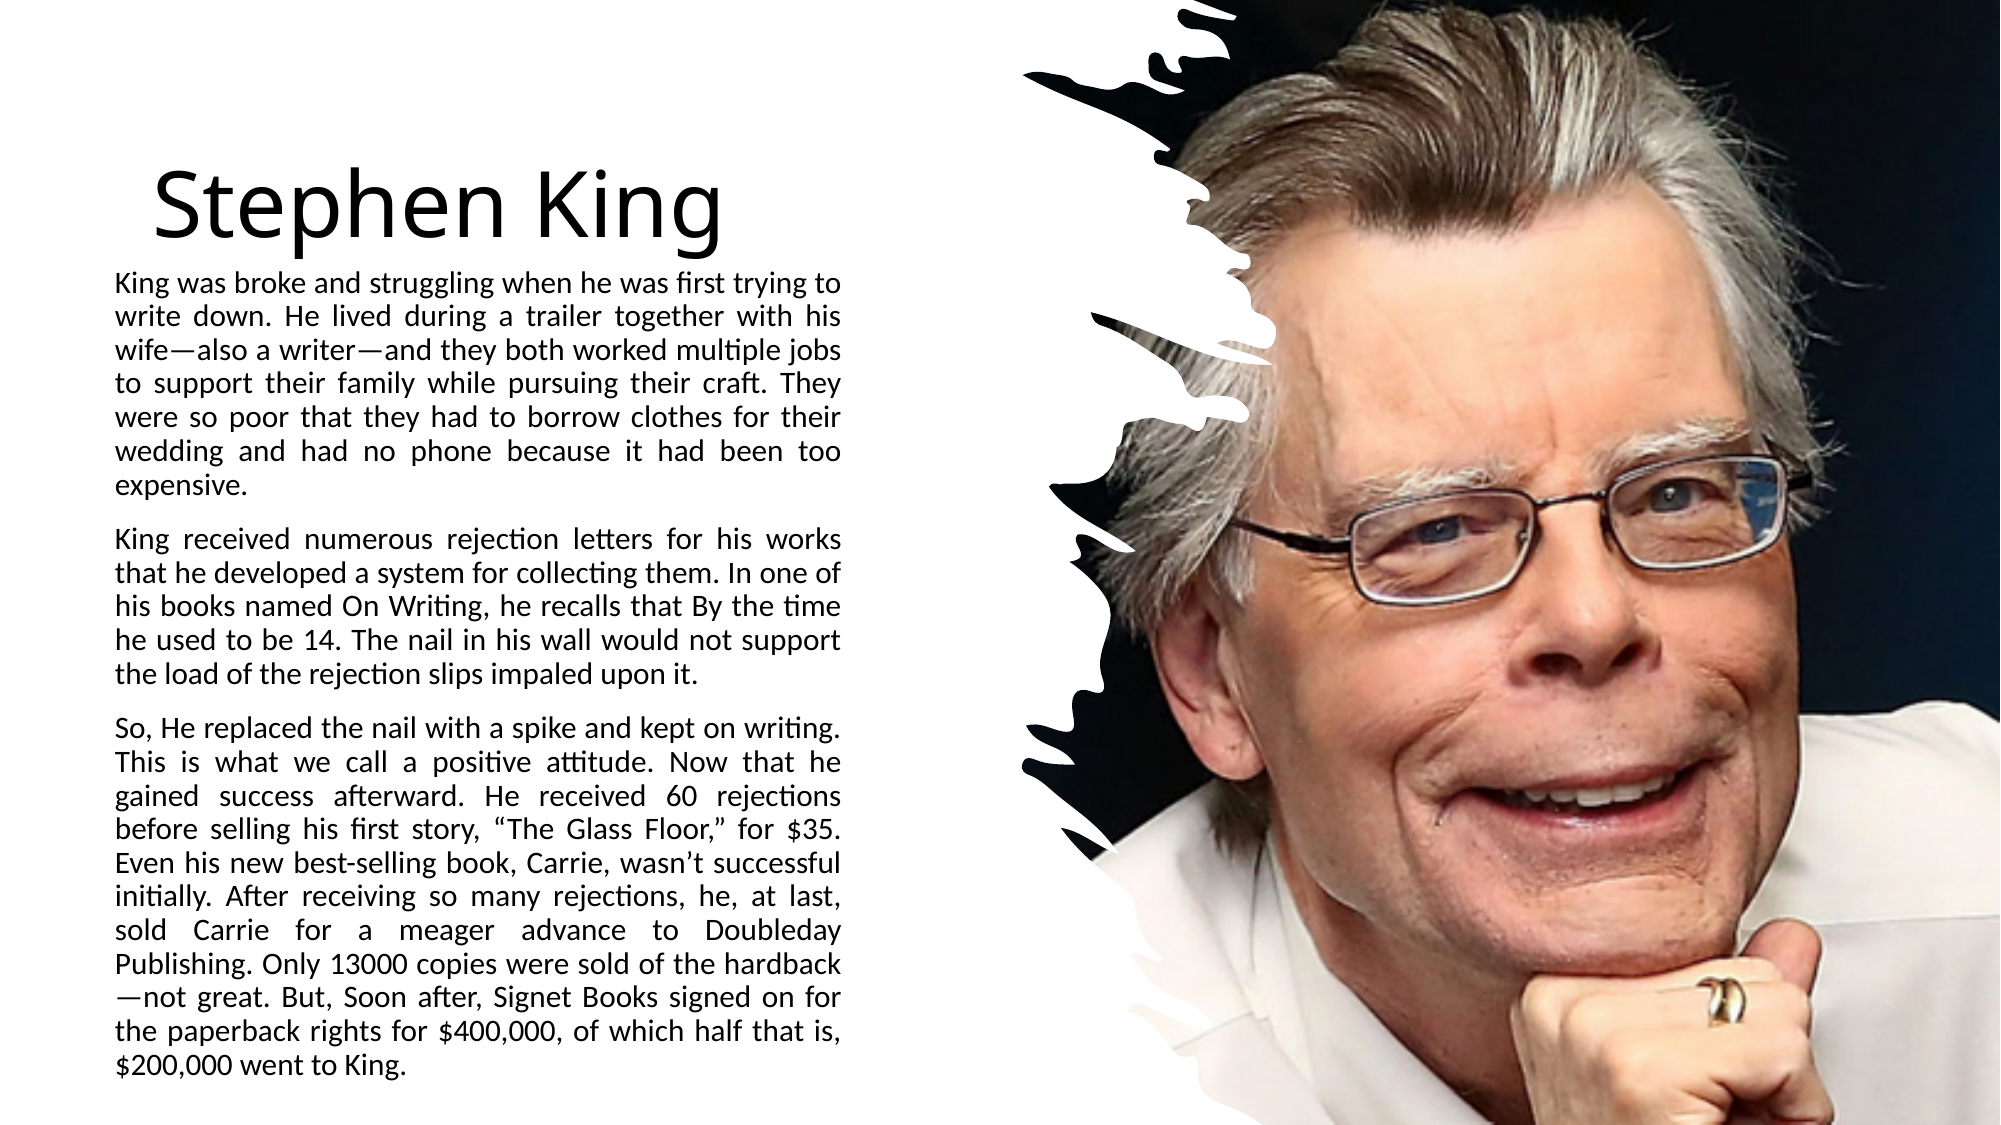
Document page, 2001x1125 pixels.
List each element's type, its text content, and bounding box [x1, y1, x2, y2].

picture [1021, 0, 2000, 1125]
list King was broke and struggling when he was first trying to write down. He lived during a trailer together with his wife—also a writer—and they both worked multiple jobs to support their family while pursuing their craft. They were so poor that they had to borrow clothes for their wedding and had no phone because it had been too expensive. King received numerous rejection letters for his works that he developed a system for collecting them. In one of his books named On Writing, he recalls that By the time he used to be 14. The nail in his wall would not support the load of the rejection slips impaled upon it. So, He replaced the nail with a spike and kept on writing. This is what we call a positive attitude. Now that he gained success afterward. He received 60 rejections before selling his first story, “The Glass Floor,” for $35. Even his new best-selling book, Carrie, wasn’t successful initially. After receiving so many rejections, he, at last, sold Carrie for a meager advance to Doubleday Publishing. Only 13000 copies were sold of the hardback —not great. But, Soon after, Signet Books signed on for the paperback rights for $400,000, of which half that is, $200,000 went to King. [99, 258, 858, 890]
text_box [0, 0, 1021, 1125]
title Stephen King [137, 59, 999, 357]
